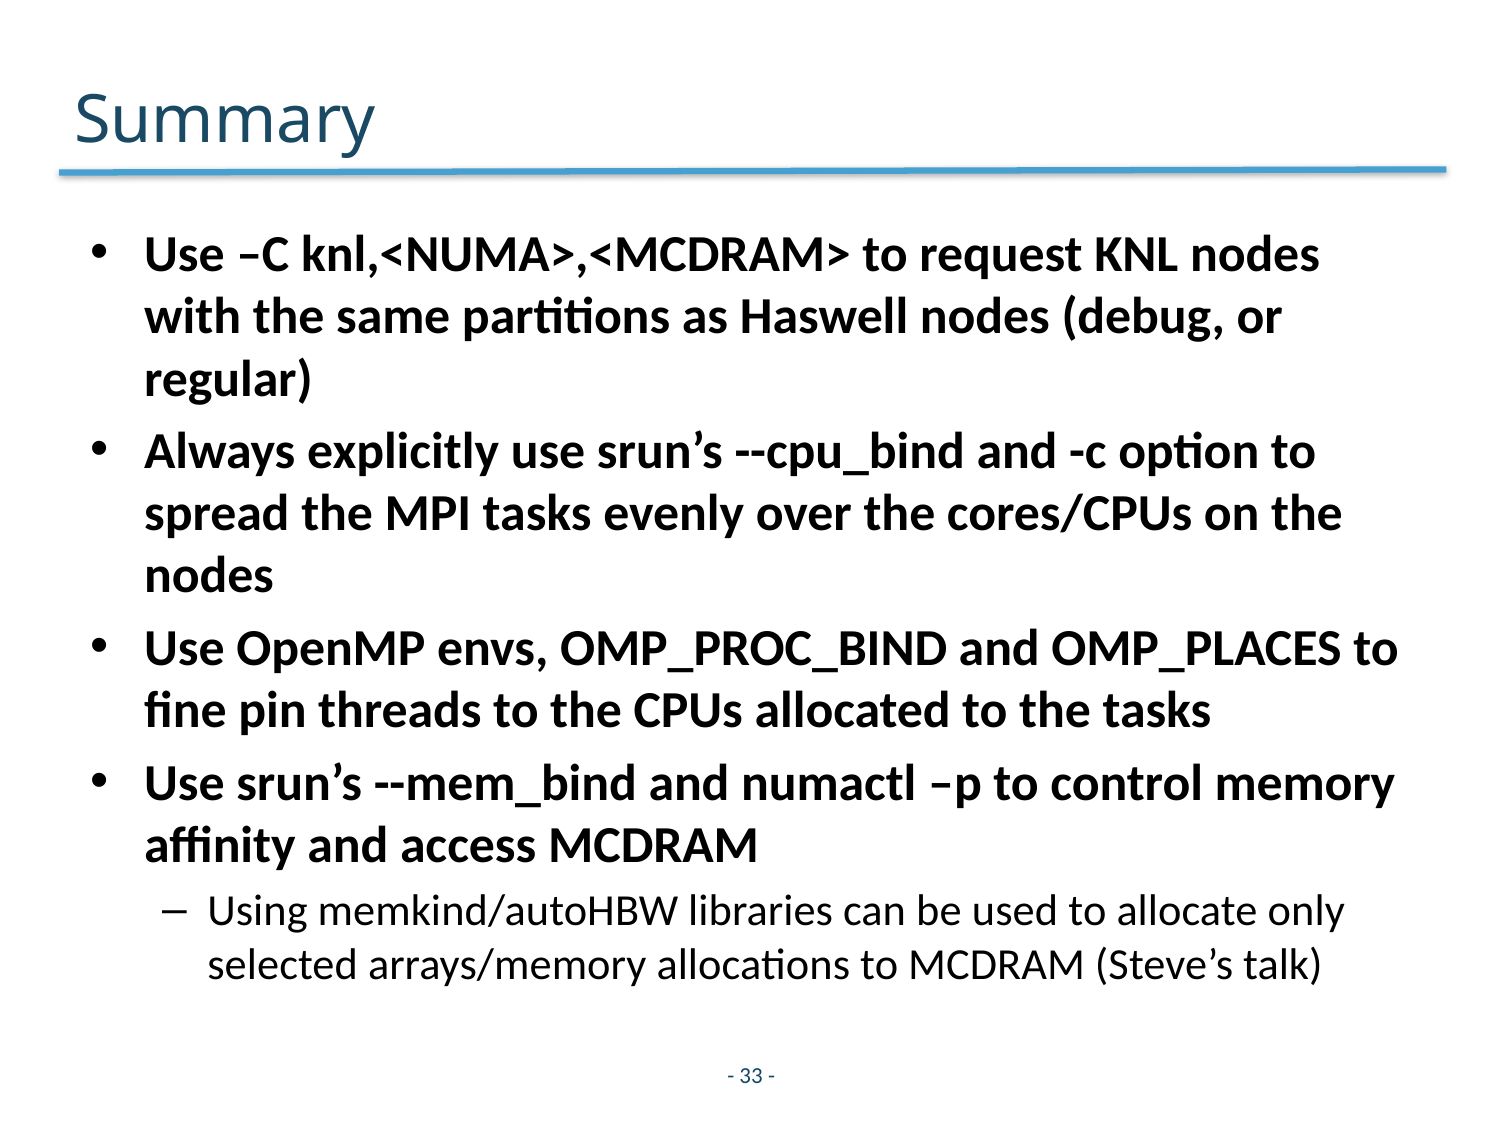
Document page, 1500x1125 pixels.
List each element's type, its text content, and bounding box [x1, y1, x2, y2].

slide_number - 33 - [675, 1044, 828, 1105]
title Summary [59, 29, 1425, 156]
list Use –C knl,<NUMA>,<MCDRAM> to request KNL nodes with the same partitions as Haswell nodes (debug, or regular) Always explicitly use srun’s --cpu_bind and -c option to spread the MPI tasks evenly over the cores/CPUs on the nodes Use OpenMP envs, OMP_PROC_BIND and OMP_PLACES to fine pin threads to the CPUs allocated to the tasks Use srun’s --mem_bind and numactl –p to control memory affinity and access MCDRAM Using memkind/autoHBW libraries can be used to allocate only selected arrays/memory allocations to MCDRAM (Steve’s talk) [75, 212, 1425, 1005]
